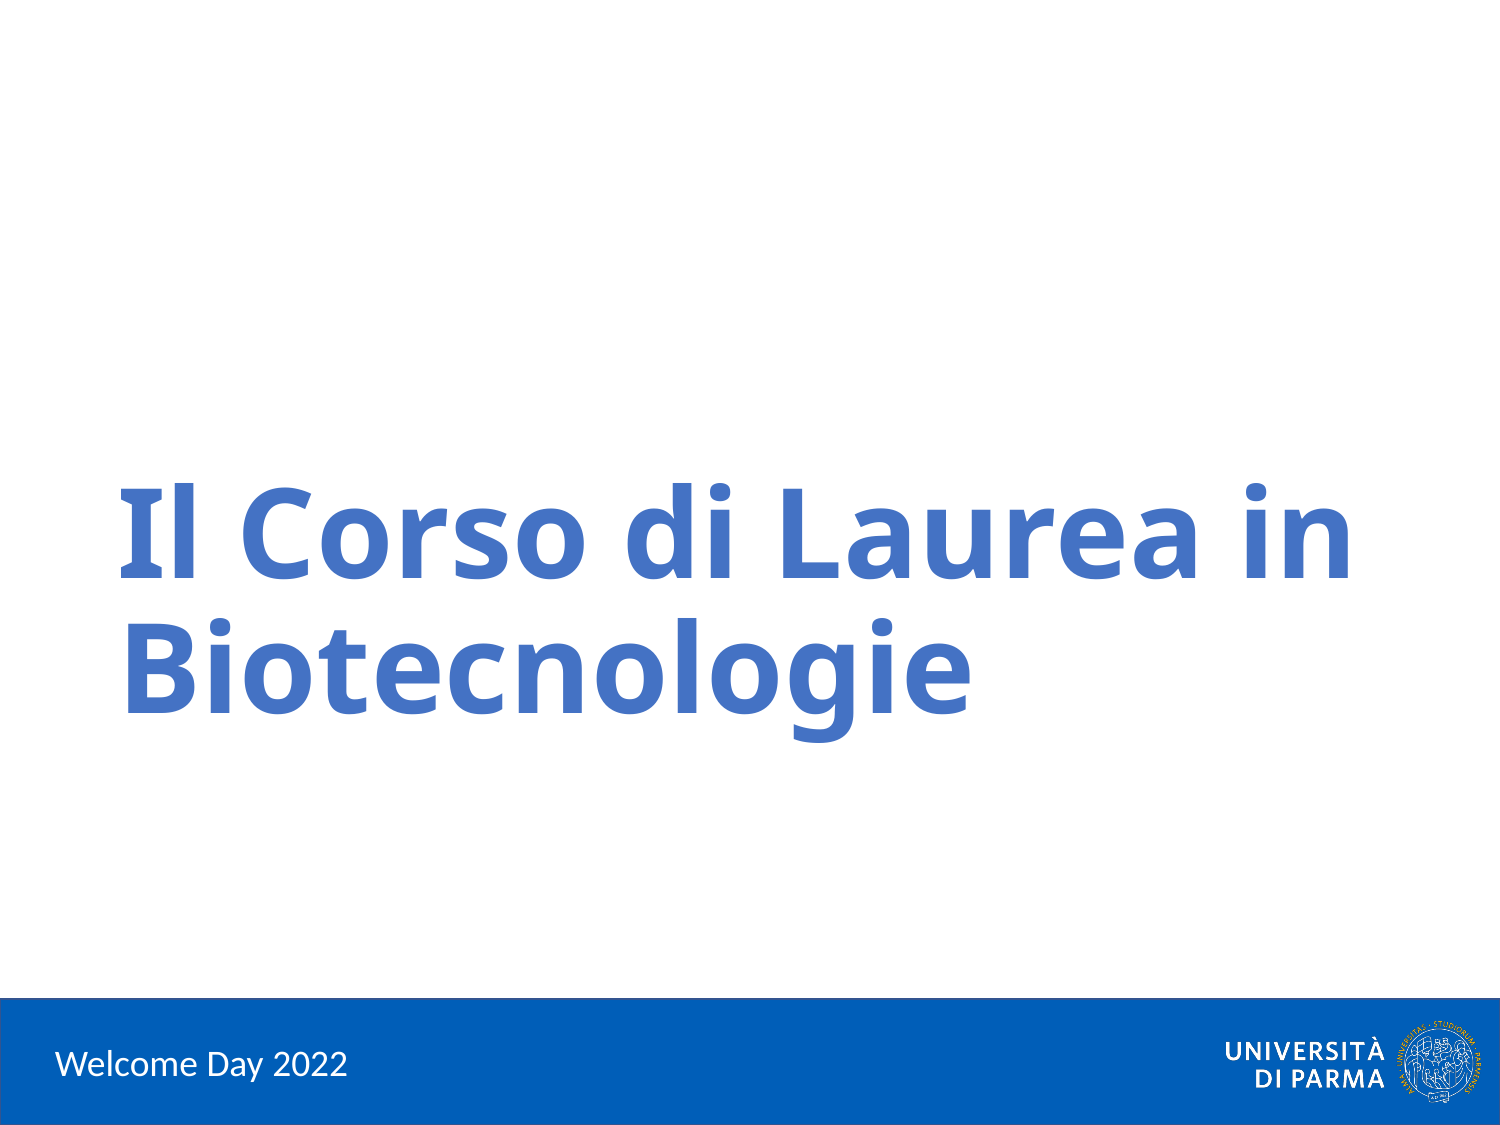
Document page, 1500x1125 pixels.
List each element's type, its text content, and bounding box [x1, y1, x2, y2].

title Il Corso di Laurea in Biotecnologie [102, 280, 1397, 749]
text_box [0, 999, 1500, 1125]
